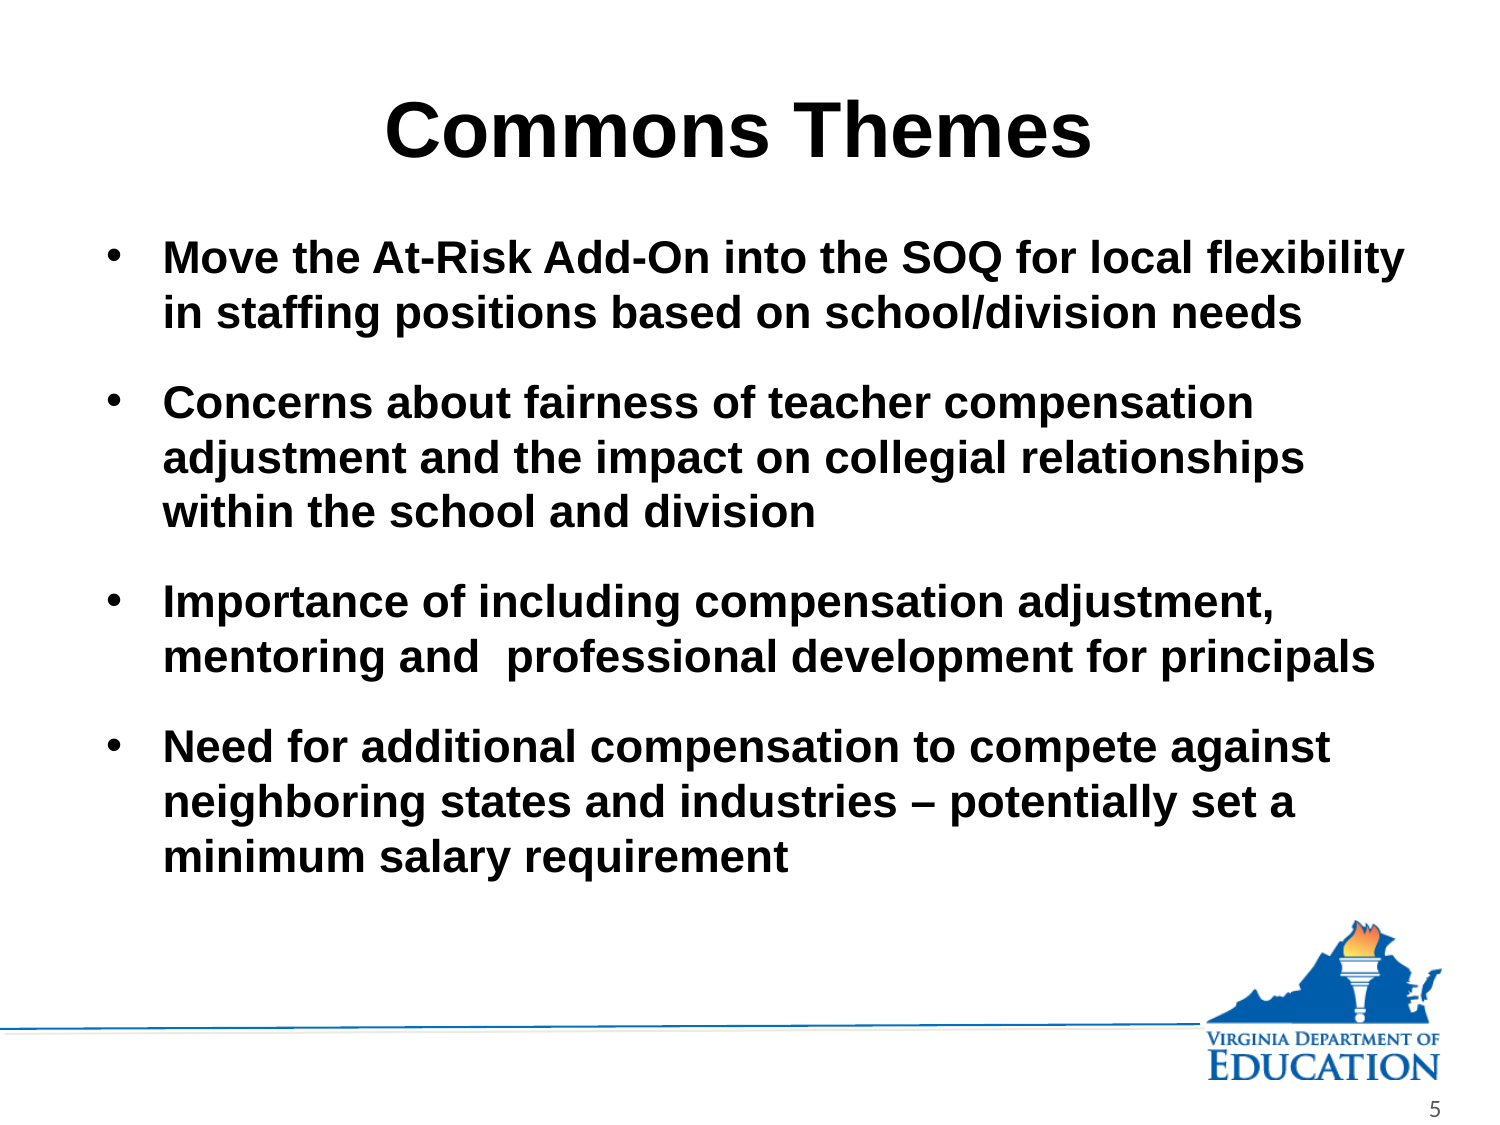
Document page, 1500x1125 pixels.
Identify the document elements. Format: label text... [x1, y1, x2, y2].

picture [1206, 996, 1442, 1077]
slide_number 5 [1106, 1077, 1457, 1125]
list Move the At-Risk Add-On into the SOQ for local flexibility in staffing positions based on school/division needs Concerns about fairness of teacher compensation adjustment and the impact on collegial relationships within the school and division Importance of including compensation adjustment, mentoring and professional development for principals Need for additional compensation to compete against neighboring states and industries – potentially set a minimum salary requirement [72, 219, 1449, 996]
title Commons Themes [75, 32, 1425, 219]
